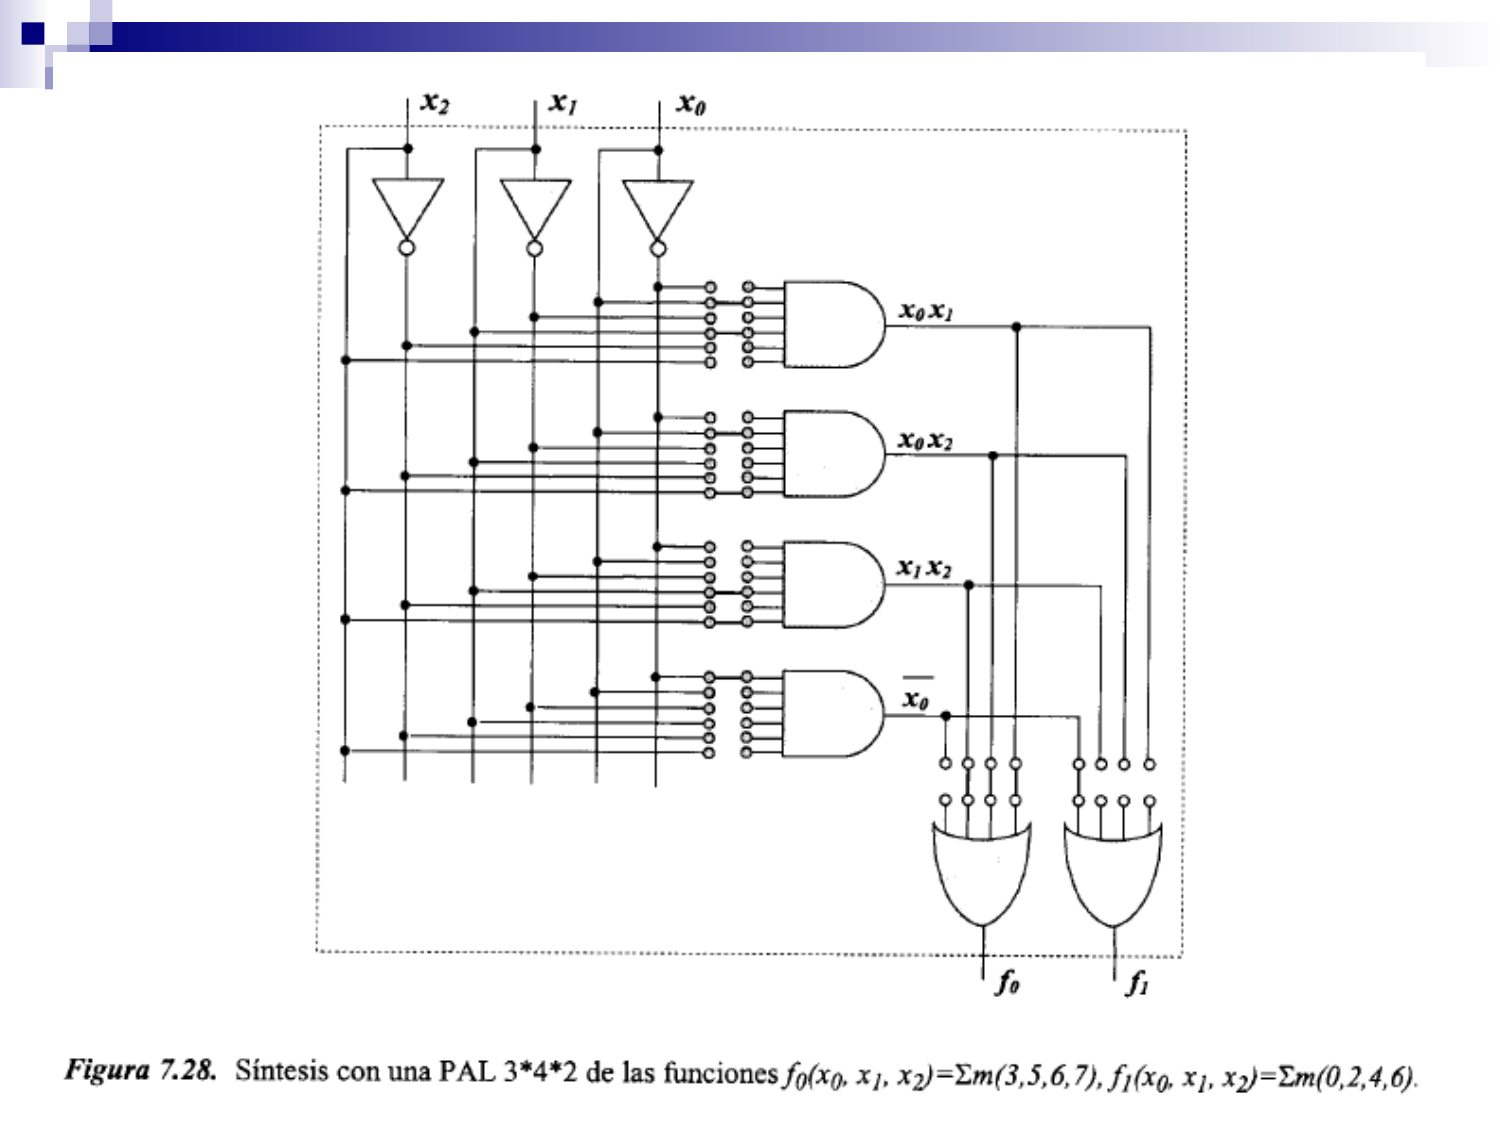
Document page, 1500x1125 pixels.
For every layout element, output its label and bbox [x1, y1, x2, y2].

picture [52, 52, 1426, 1125]
